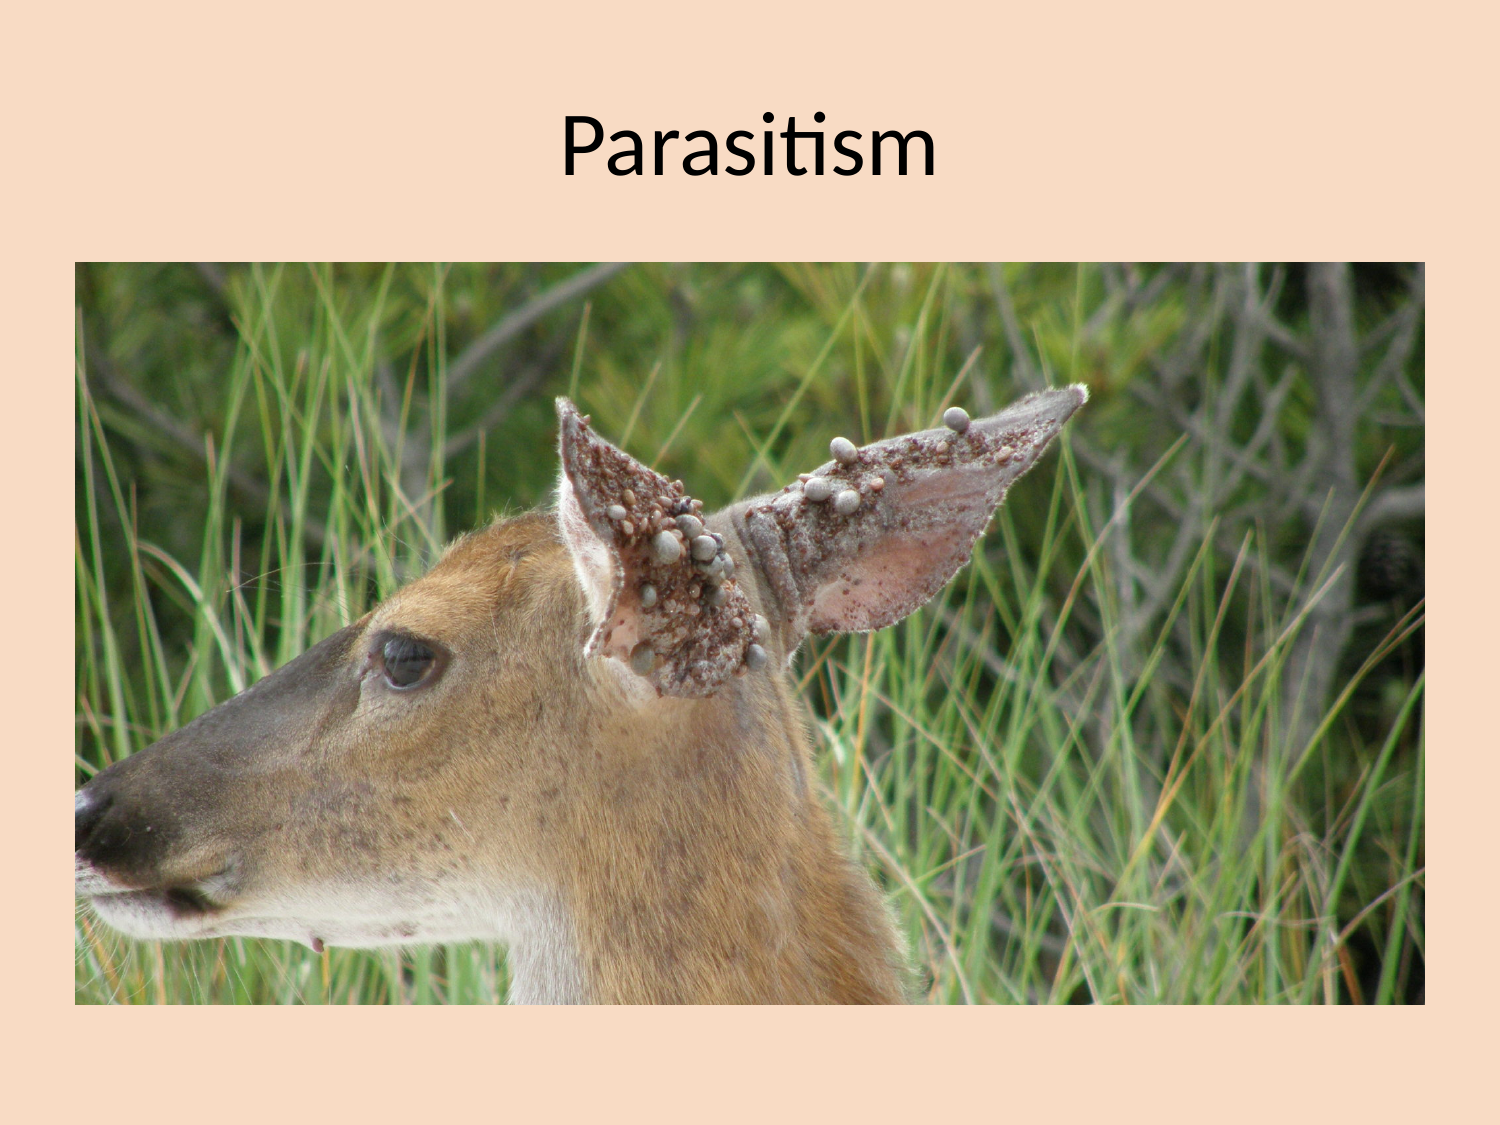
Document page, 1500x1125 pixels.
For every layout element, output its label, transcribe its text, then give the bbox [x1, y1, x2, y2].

title Parasitism [75, 45, 1425, 233]
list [74, 262, 1426, 1006]
